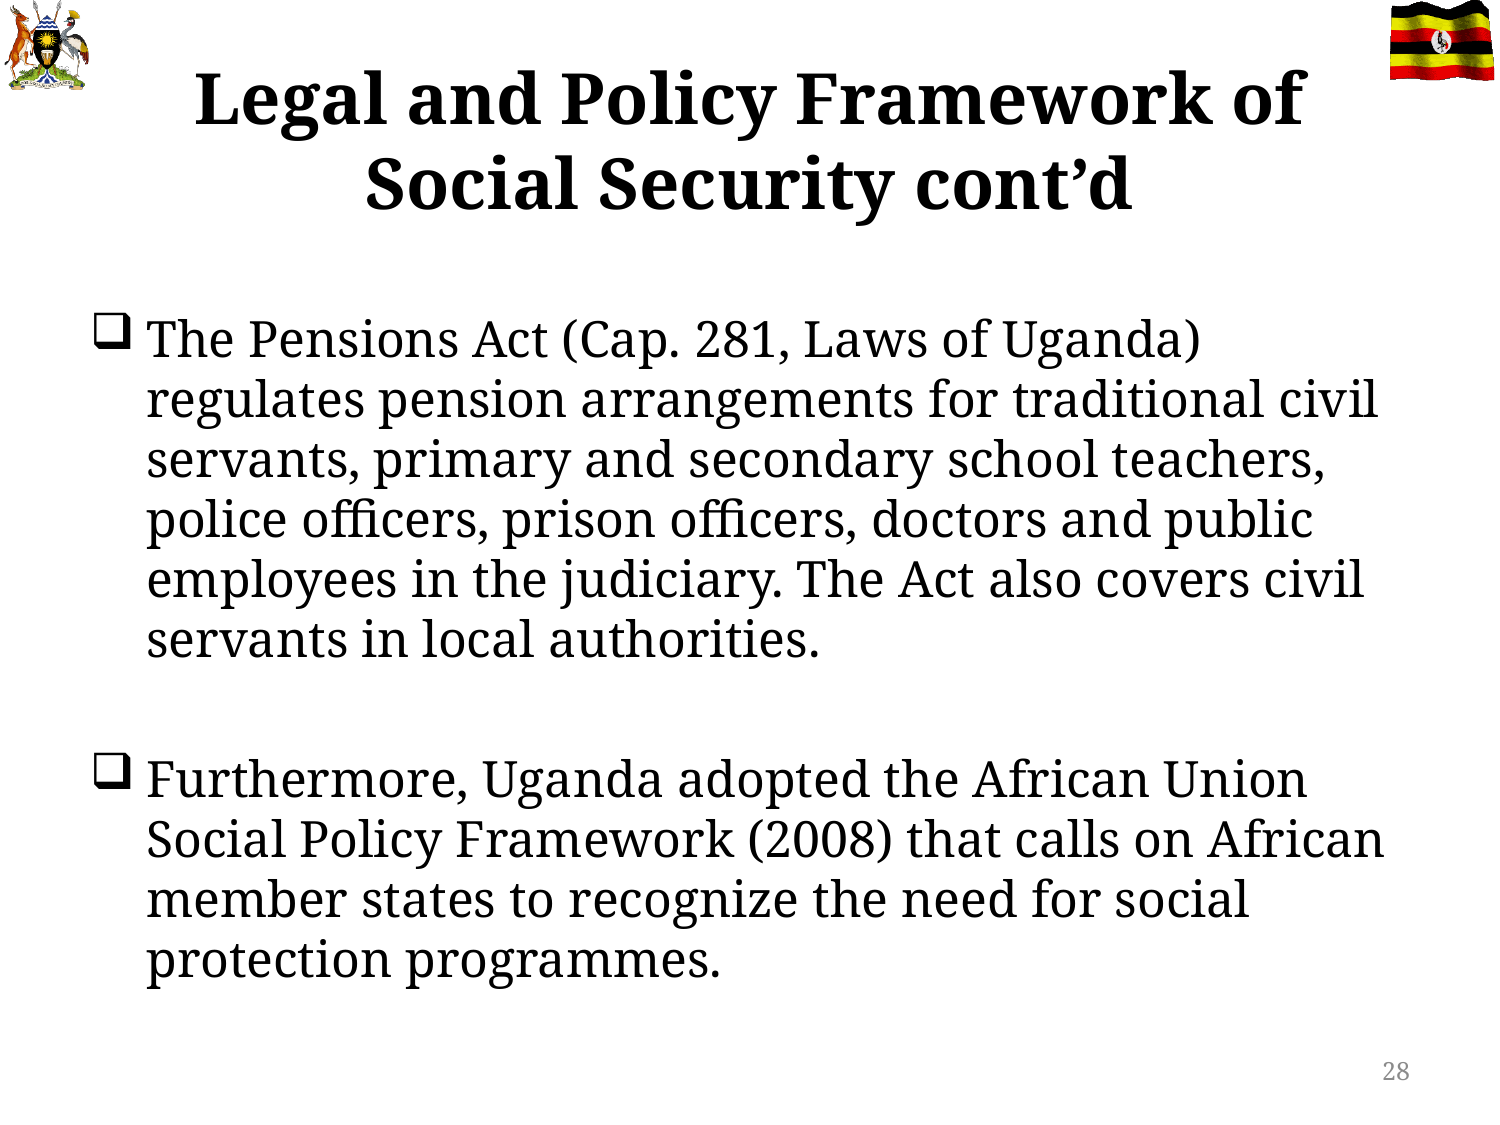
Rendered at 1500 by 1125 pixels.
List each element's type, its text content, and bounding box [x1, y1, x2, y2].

list The Pensions Act (Cap. 281, Laws of Uganda) regulates pension arrangements for traditional civil servants, primary and secondary school teachers, police officers, prison officers, doctors and public employees in the judiciary. The Act also covers civil servants in local authorities. Furthermore, Uganda adopted the African Union Social Policy Framework (2008) that calls on African member states to recognize the need for social protection programmes. [75, 299, 1425, 1005]
title Legal and Policy Framework of Social Security cont’d [75, 45, 1425, 233]
picture [1387, 0, 1500, 81]
slide_number 28 [1074, 1042, 1425, 1103]
picture [4, 0, 89, 90]
